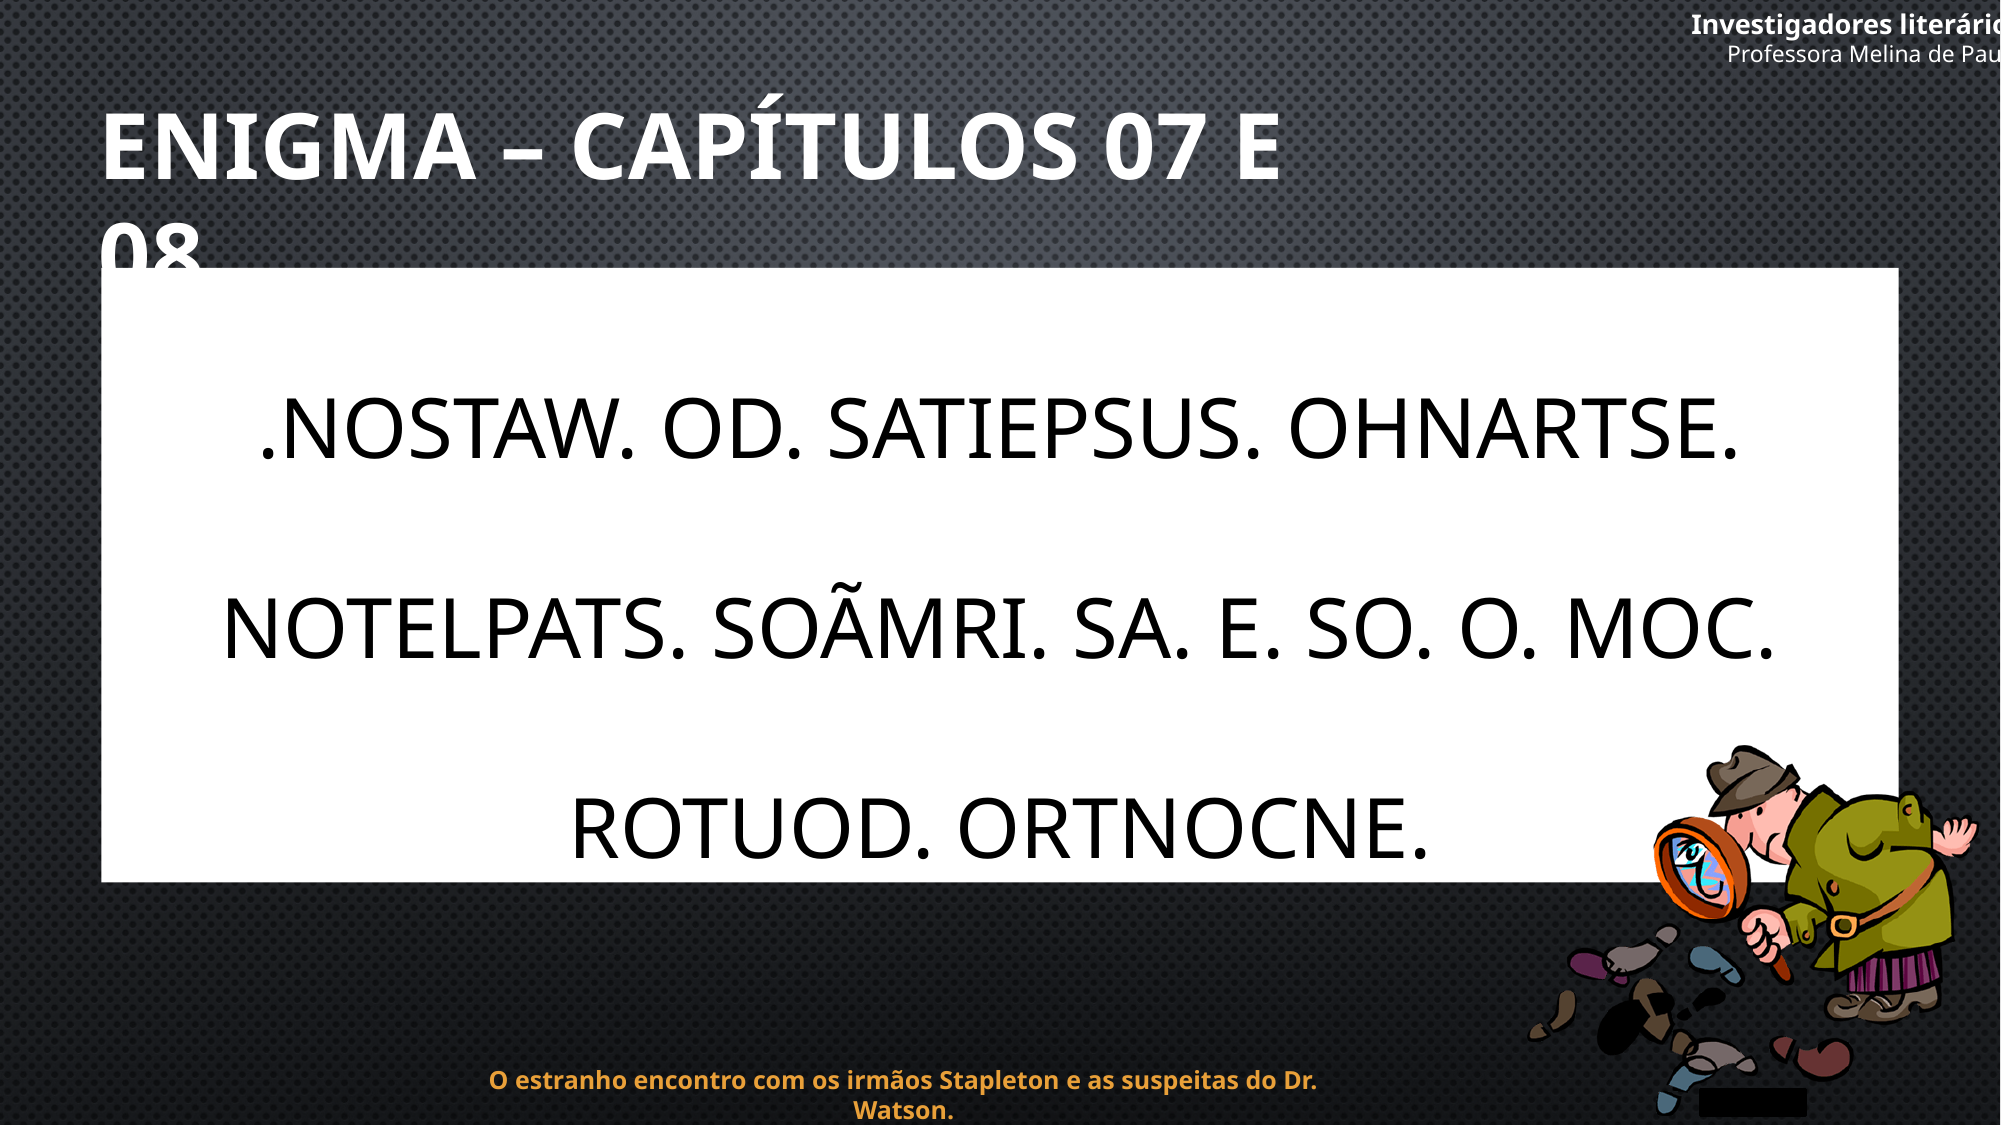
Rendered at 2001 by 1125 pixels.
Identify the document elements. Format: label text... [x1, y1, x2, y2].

text_box Investigadores literários Professora Melina de Paulo [1676, 0, 2000, 75]
picture [1527, 745, 1979, 1116]
text_box O estranho encontro com os irmãos Stapleton e as suspeitas do Dr. Watson. [421, 1057, 1386, 1125]
text_box ENIGMA – CAPÍTULOS 07 E 08 [83, 80, 1386, 316]
text_box .NOSTAW. OD. SATIEPSUS. OHNARTSE. NOTELPATS. SOÃMRI. SA. E. SO. O. MOC. ROTUOD. ORTNOCNE. [101, 267, 1899, 883]
